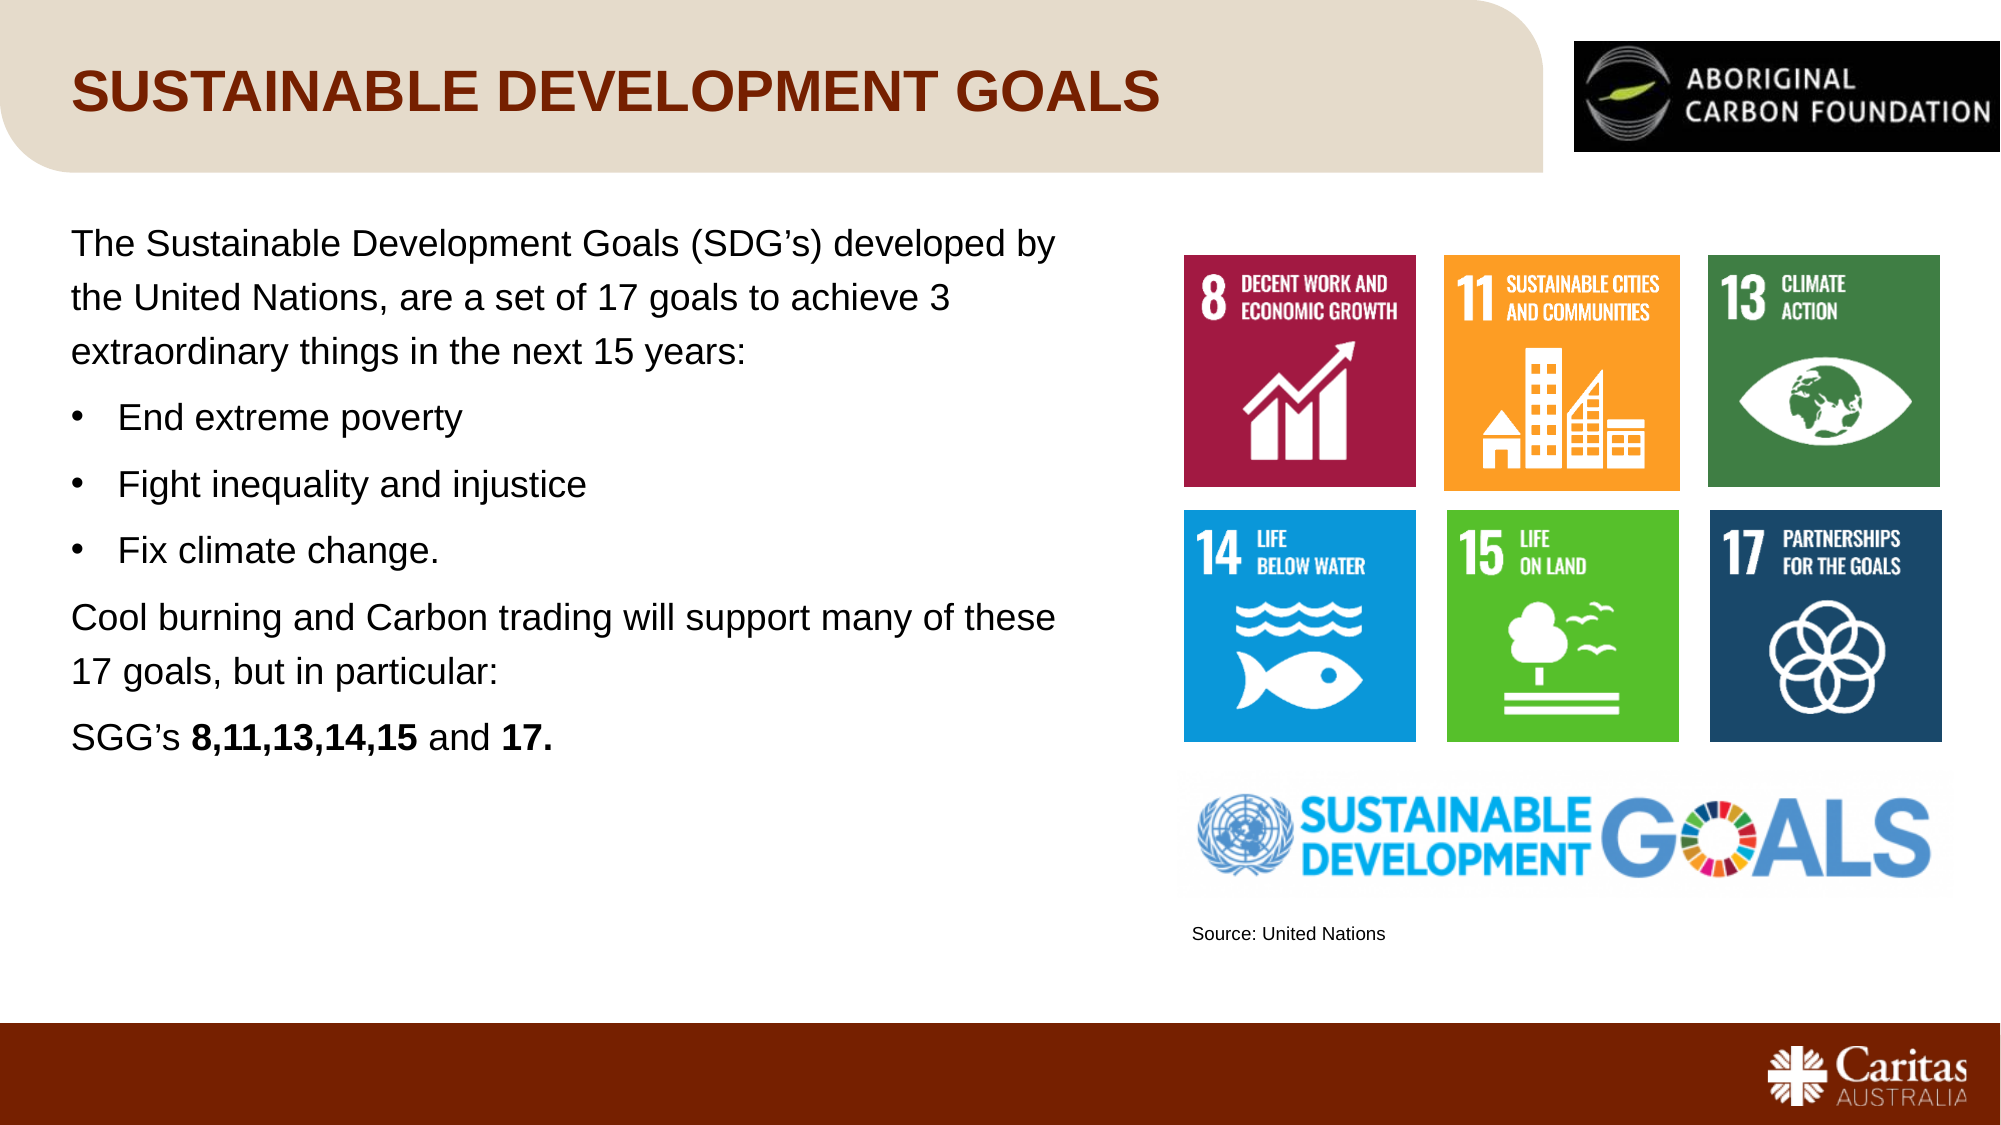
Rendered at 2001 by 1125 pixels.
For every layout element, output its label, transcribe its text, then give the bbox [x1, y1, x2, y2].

list Source: United Nations [1177, 916, 1922, 963]
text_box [1184, 255, 1942, 742]
list The Sustainable Development Goals (SDG’s) developed by the United Nations, are a set of 17 goals to achieve 3 extraordinary things in the next 15 years: End extreme poverty Fight inequality and injustice Fix climate change. Cool burning and Carbon trading will support many of these 17 goals, but in particular: SGG’s 8,11,13,14,15 and 17. [56, 202, 1119, 976]
picture [1574, 41, 2000, 152]
title SUSTAINABLE dEVELOPMENT GOALS [56, 27, 1497, 158]
picture [1176, 770, 1954, 898]
